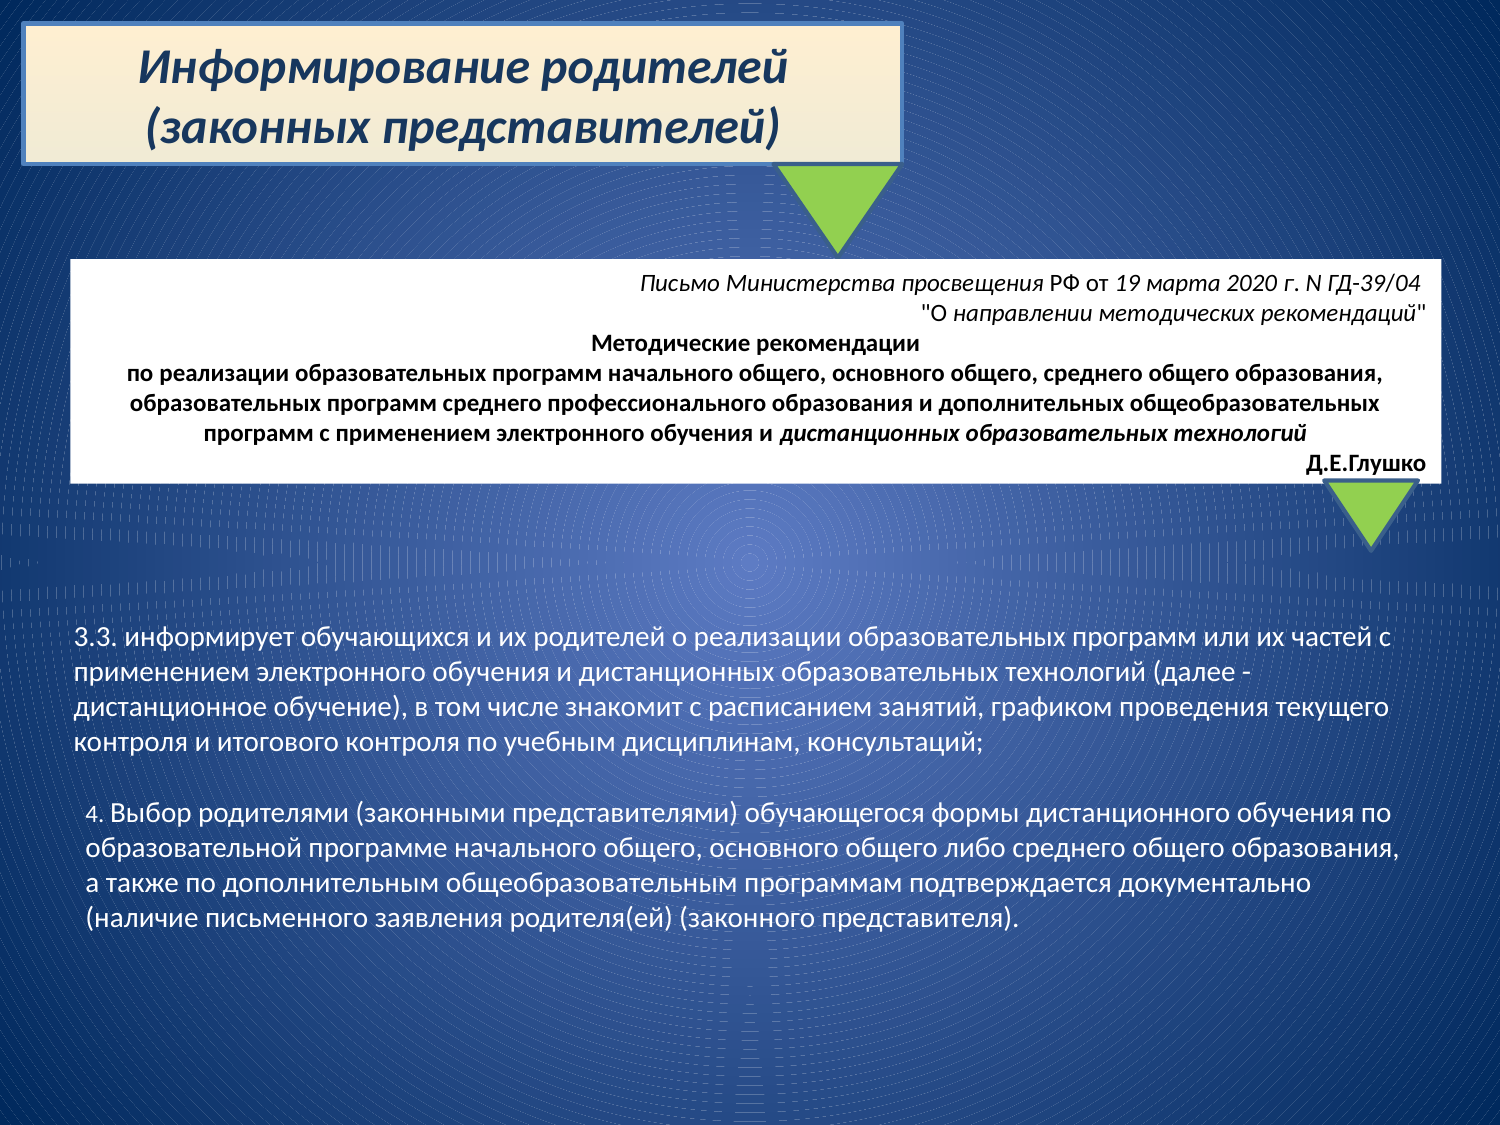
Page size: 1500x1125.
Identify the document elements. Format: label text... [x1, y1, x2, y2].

text_box Информирование родителей (законных представителей) [21, 21, 904, 166]
text_box [771, 161, 905, 259]
text_box Письмо Министерства просвещения РФ от 19 марта 2020 г. N ГД-39/04 "О направлении методических рекомендаций" Методические рекомендации по реализации образовательных программ начального общего, основного общего, среднего общего образования, образовательных программ среднего профессионального образования и дополнительных общеобразовательных программ с применением электронного обучения и дистанционных образовательных технологий Д.Е.Глушко [70, 259, 1442, 484]
text_box [1322, 478, 1420, 553]
text_box 3.3. информирует обучающихся и их родителей о реализации образовательных программ или их частей с применением электронного обучения и дистанционных образовательных технологий (далее - дистанционное обучение), в том числе знакомит с расписанием занятий, графиком проведения текущего контроля и итогового контроля по учебным дисциплинам, консультаций; [58, 610, 1442, 765]
text_box 4. Выбор родителями (законными представителями) обучающегося формы дистанционного обучения по образовательной программе начального общего, основного общего либо среднего общего образования, а также по дополнительным общеобразовательным программам подтверждается документально (наличие письменного заявления родителя(ей) (законного представителя). [70, 785, 1430, 941]
